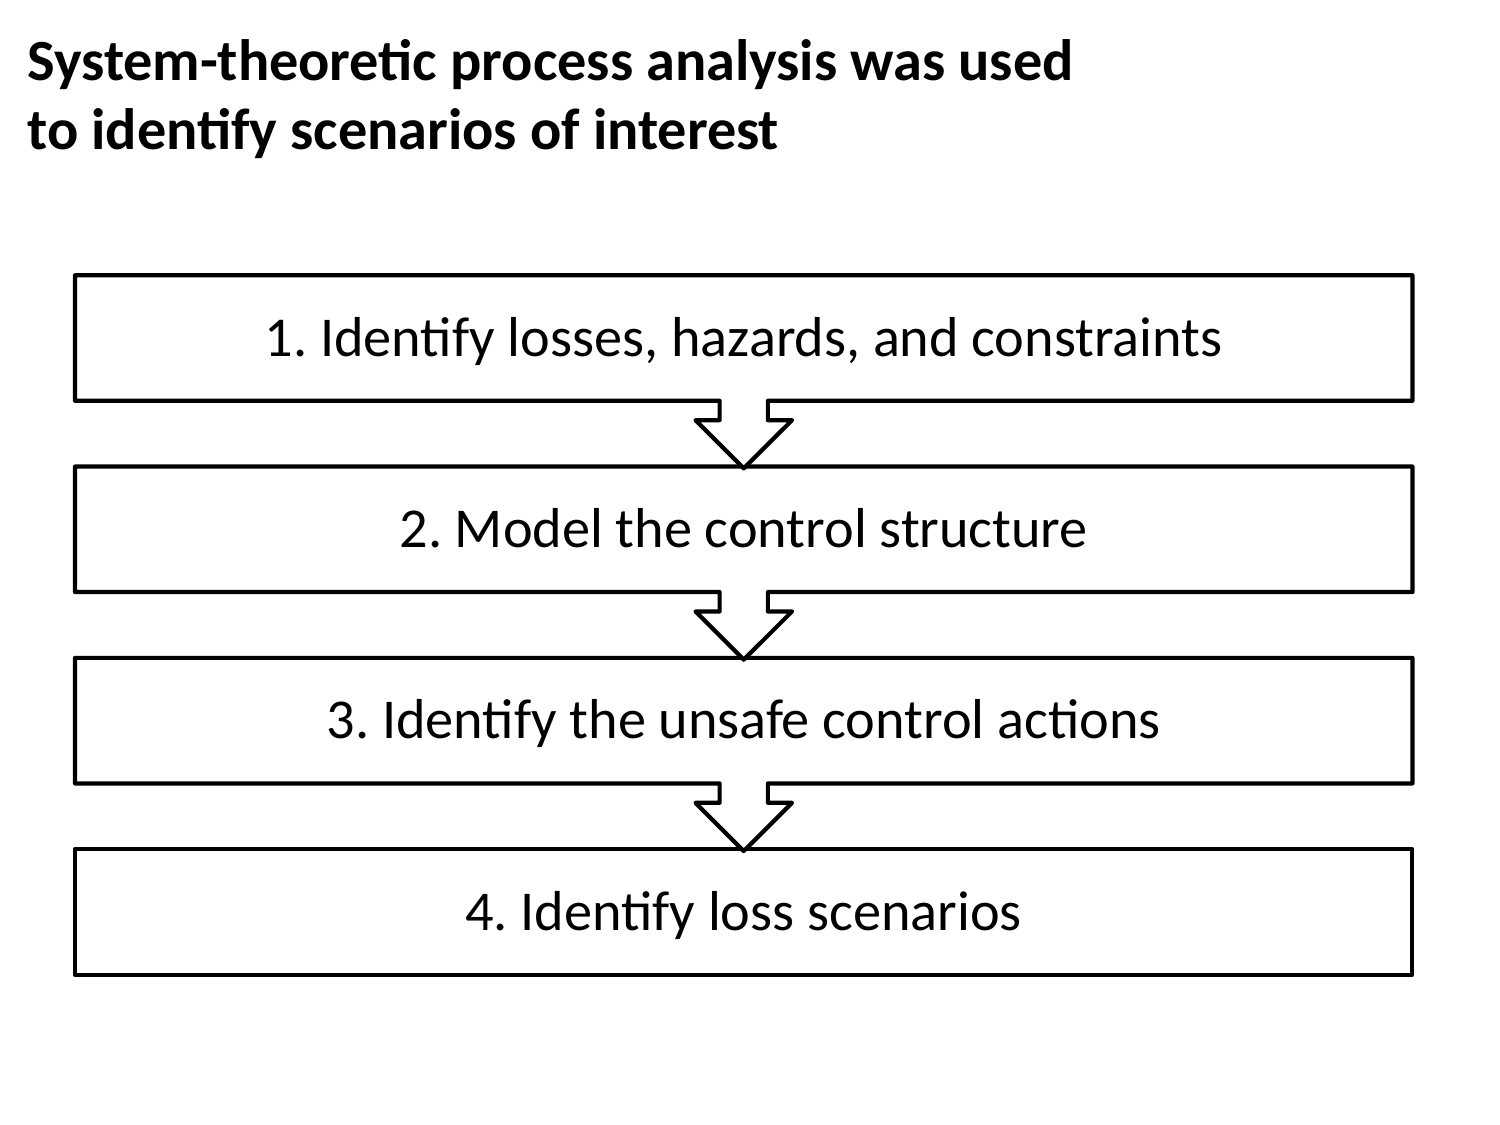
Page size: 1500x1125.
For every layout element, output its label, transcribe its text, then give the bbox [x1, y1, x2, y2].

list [74, 274, 1413, 976]
title System-theoretic process analysis was used to identify scenarios of interest [12, 14, 1475, 171]
